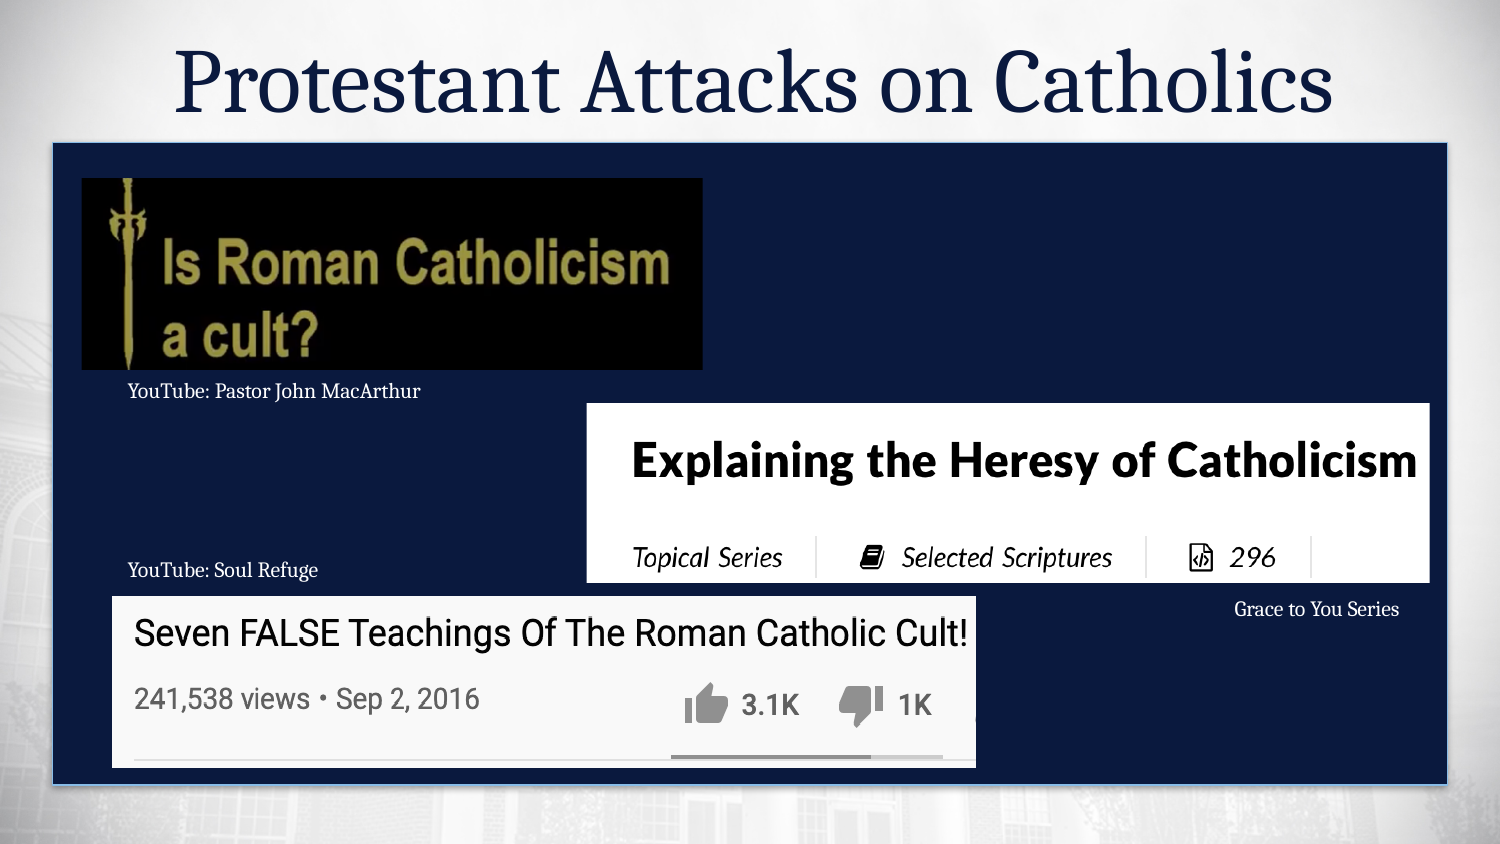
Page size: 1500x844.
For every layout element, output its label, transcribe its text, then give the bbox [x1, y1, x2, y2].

text_box Grace to You Series [1219, 587, 1474, 629]
title Protestant Attacks on Catholics [79, 5, 1430, 147]
picture [0, 0, 1500, 844]
text_box YouTube: Pastor John MacArthur [112, 378, 465, 411]
text_box YouTube: Soul Refuge [112, 548, 367, 590]
text_box [52, 142, 1448, 786]
